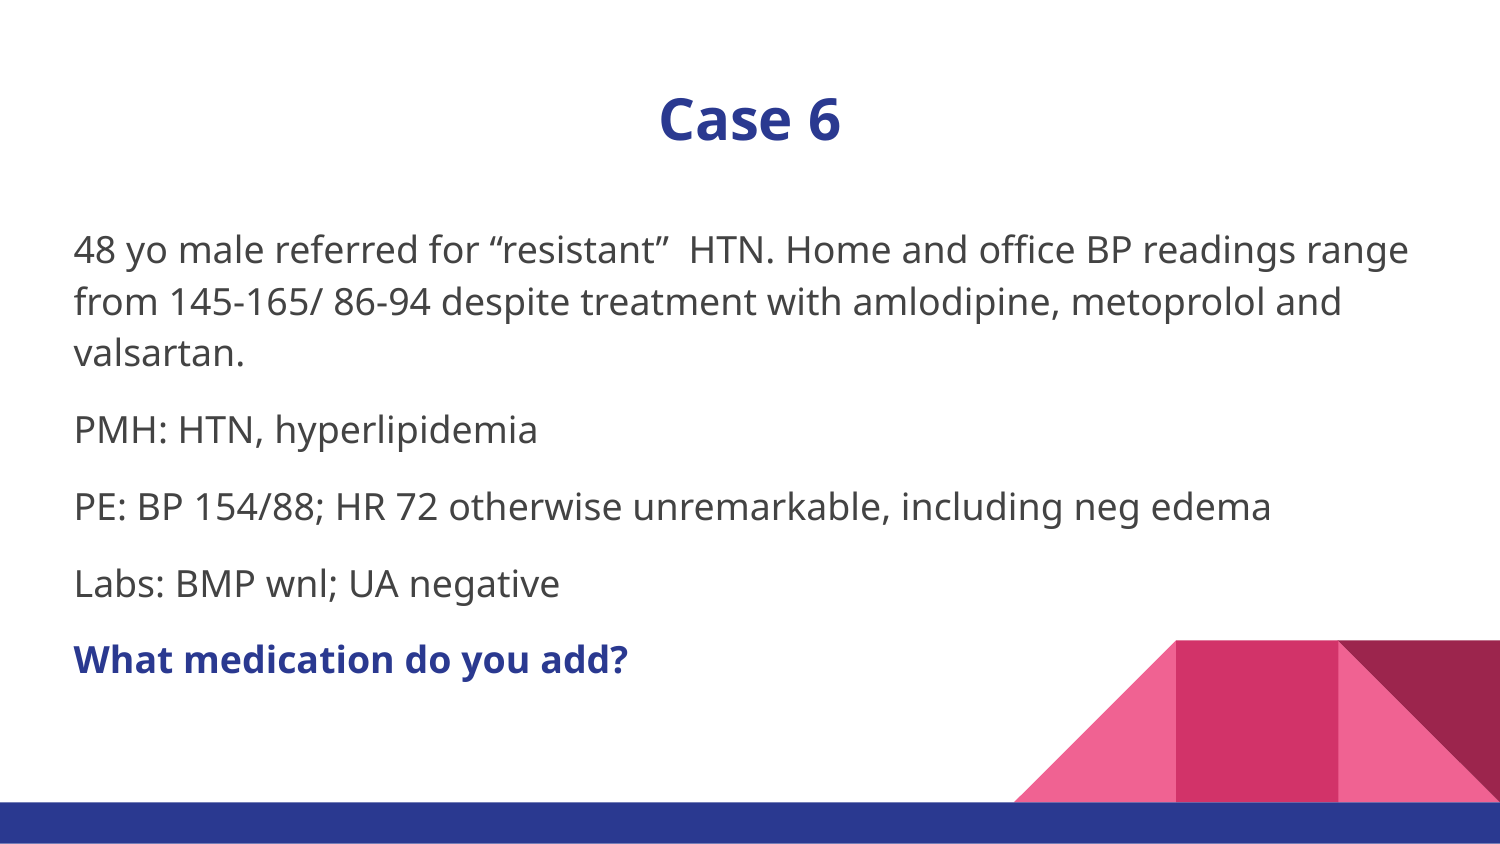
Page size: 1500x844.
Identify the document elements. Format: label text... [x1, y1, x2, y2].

list 48 yo male referred for “resistant” HTN. Home and office BP readings range from 145-165/ 86-94 despite treatment with amlodipine, metoprolol and valsartan. PMH: HTN, hyperlipidemia PE: BP 154/88; HR 72 otherwise unremarkable, including neg edema Labs: BMP wnl; UA negative What medication do you add? [58, 204, 1457, 752]
title Case 6 [51, 67, 1449, 167]
